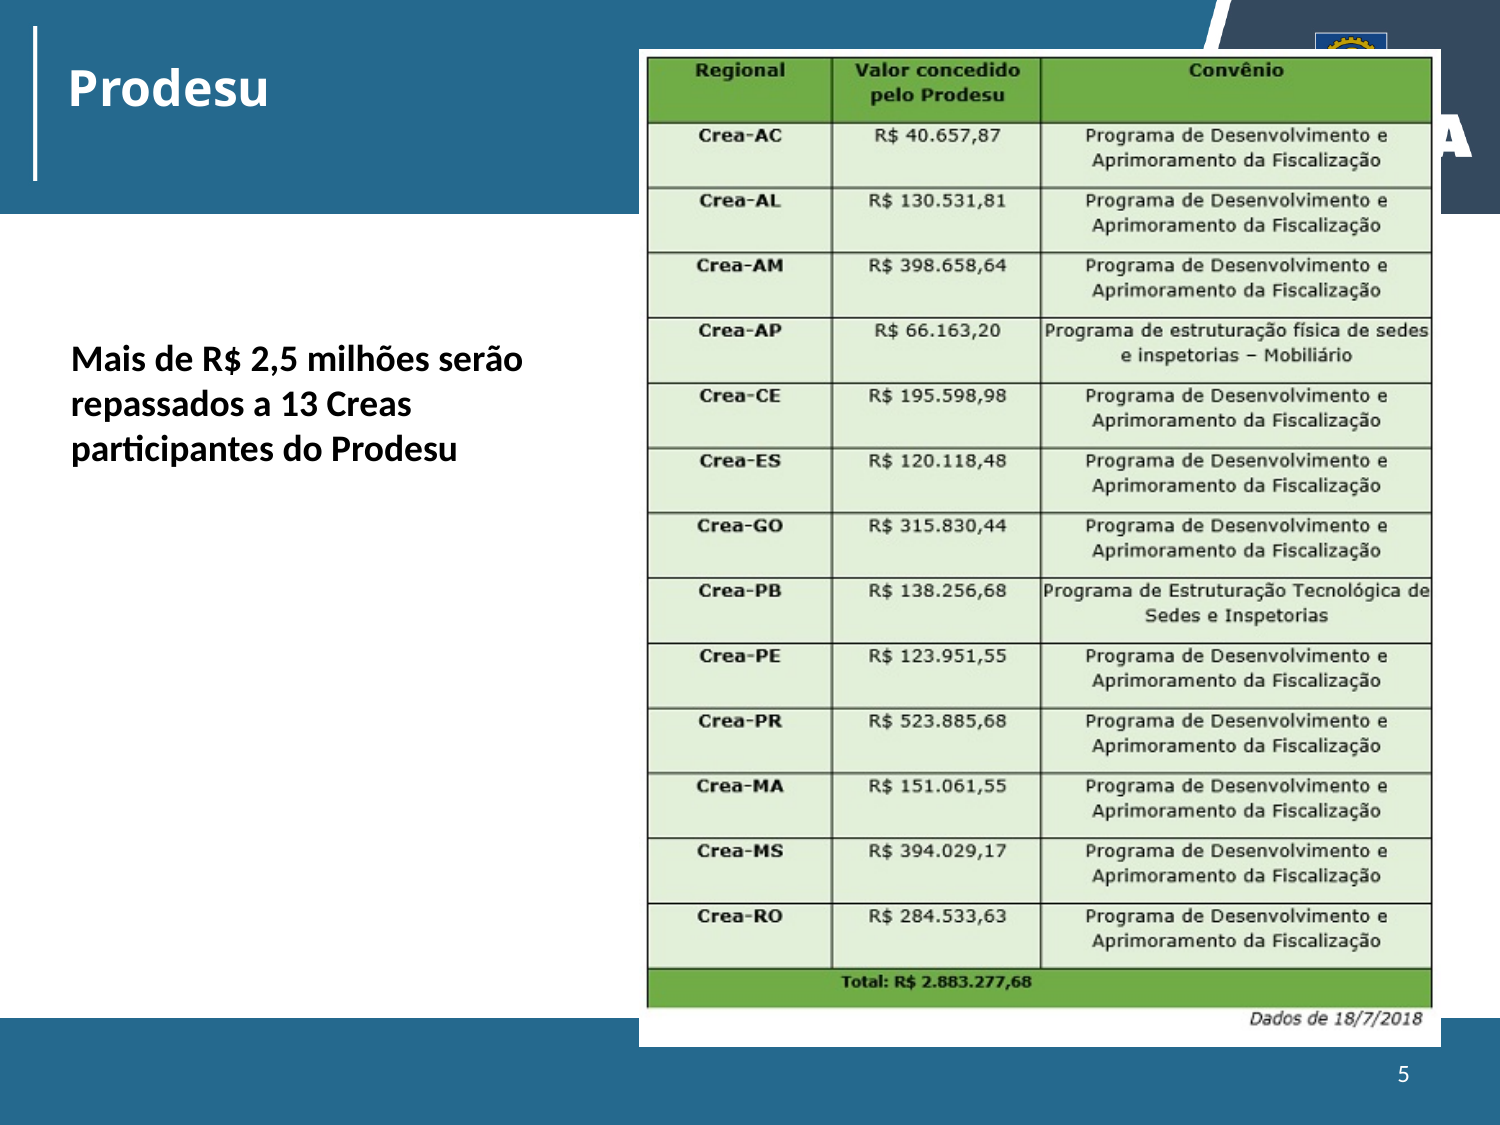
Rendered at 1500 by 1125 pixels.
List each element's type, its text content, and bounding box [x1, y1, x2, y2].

text_box Prodesu [53, 49, 636, 124]
text_box Mais de R$ 2,5 milhões serão repassados a 13 Creas participantes do Prodesu [56, 326, 573, 611]
picture [0, 0, 1500, 1125]
slide_number 5 [1074, 1055, 1425, 1103]
